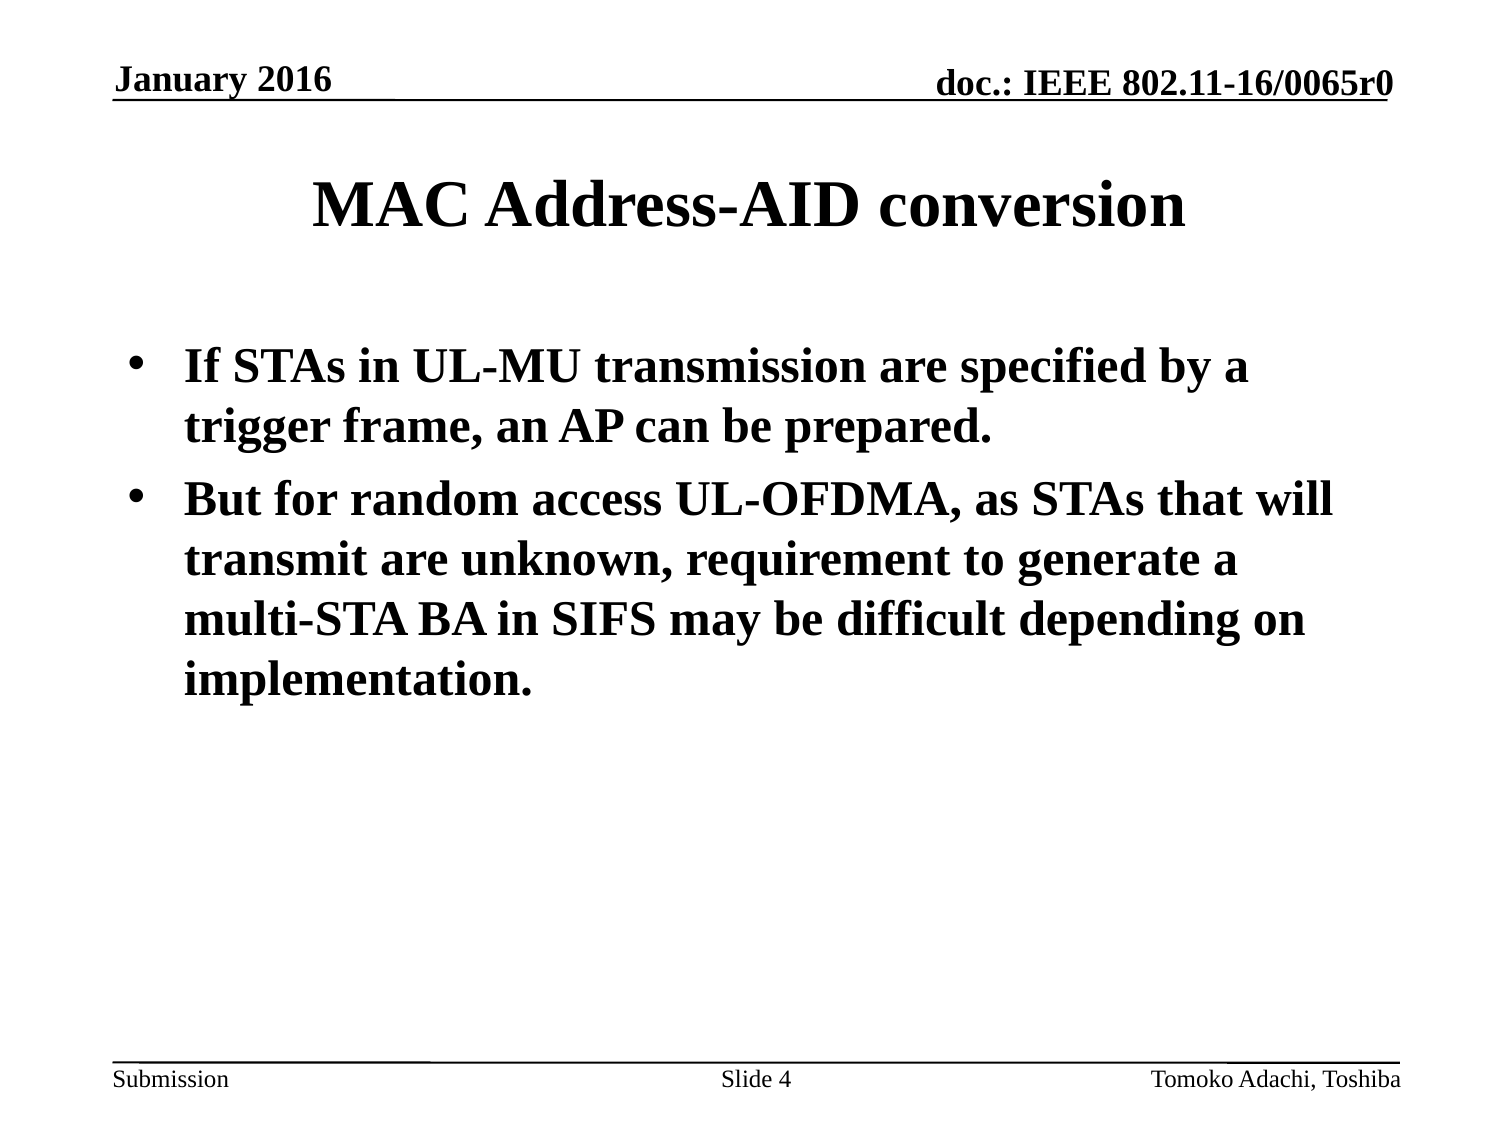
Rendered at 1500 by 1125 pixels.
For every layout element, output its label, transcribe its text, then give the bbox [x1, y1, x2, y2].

slide_number Slide 4 [712, 1061, 800, 1123]
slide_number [114, 54, 423, 100]
list If STAs in UL-MU transmission are specified by a trigger frame, an AP can be prepared. But for random access UL-OFDMA, as STAs that will transmit are unknown, requirement to generate a multi-STA BA in SIFS may be difficult depending on implementation. [112, 324, 1388, 1000]
footer Tomoko Adachi, Toshiba [878, 1061, 1402, 1093]
title MAC Address-AID conversion [112, 112, 1388, 288]
